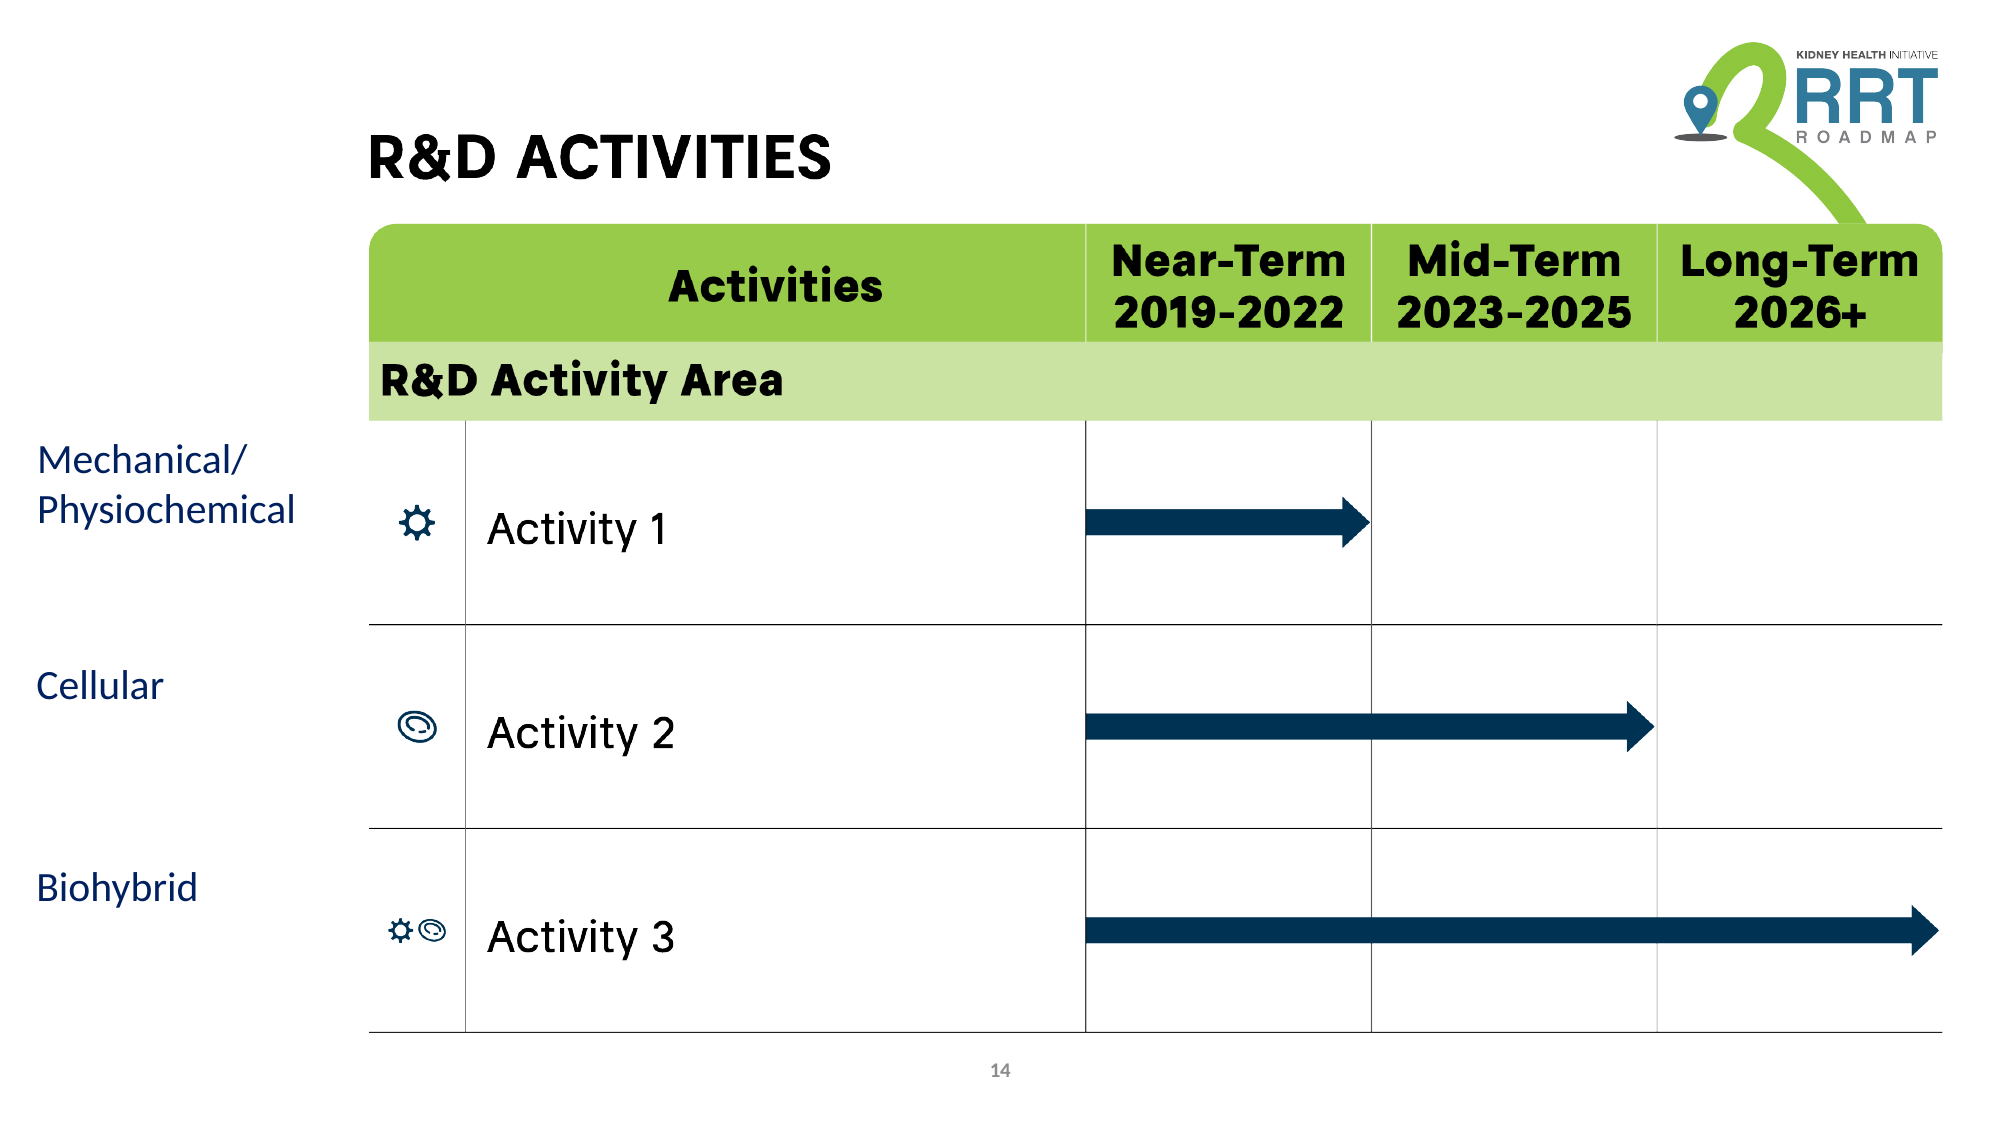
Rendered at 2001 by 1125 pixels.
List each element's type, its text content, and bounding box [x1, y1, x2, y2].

slide_number 14 [886, 1058, 1114, 1100]
picture [1674, 42, 1938, 111]
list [337, 111, 1960, 1058]
text_box Biohybrid [21, 852, 214, 918]
text_box Mechanical/ Physiochemical [22, 423, 312, 539]
text_box Cellular [21, 650, 180, 716]
